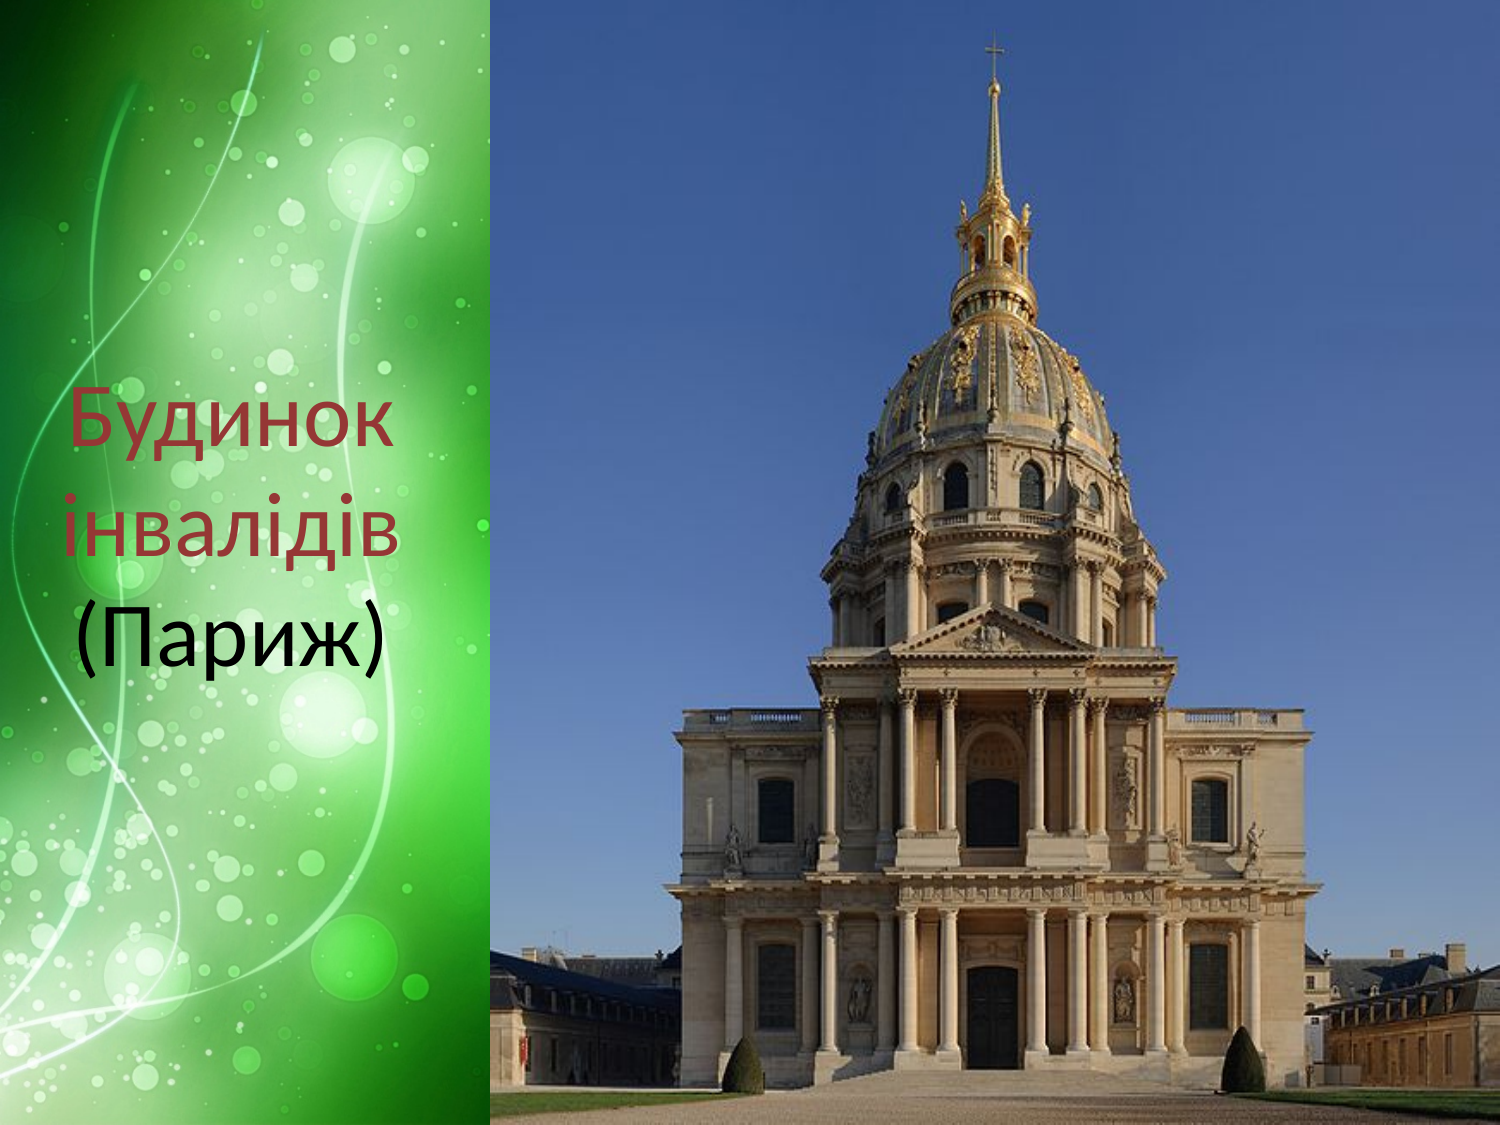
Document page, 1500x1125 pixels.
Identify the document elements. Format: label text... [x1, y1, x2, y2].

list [490, 0, 1500, 1125]
title Будинок інвалідів (Париж) [41, 219, 421, 820]
picture [0, 0, 490, 1125]
